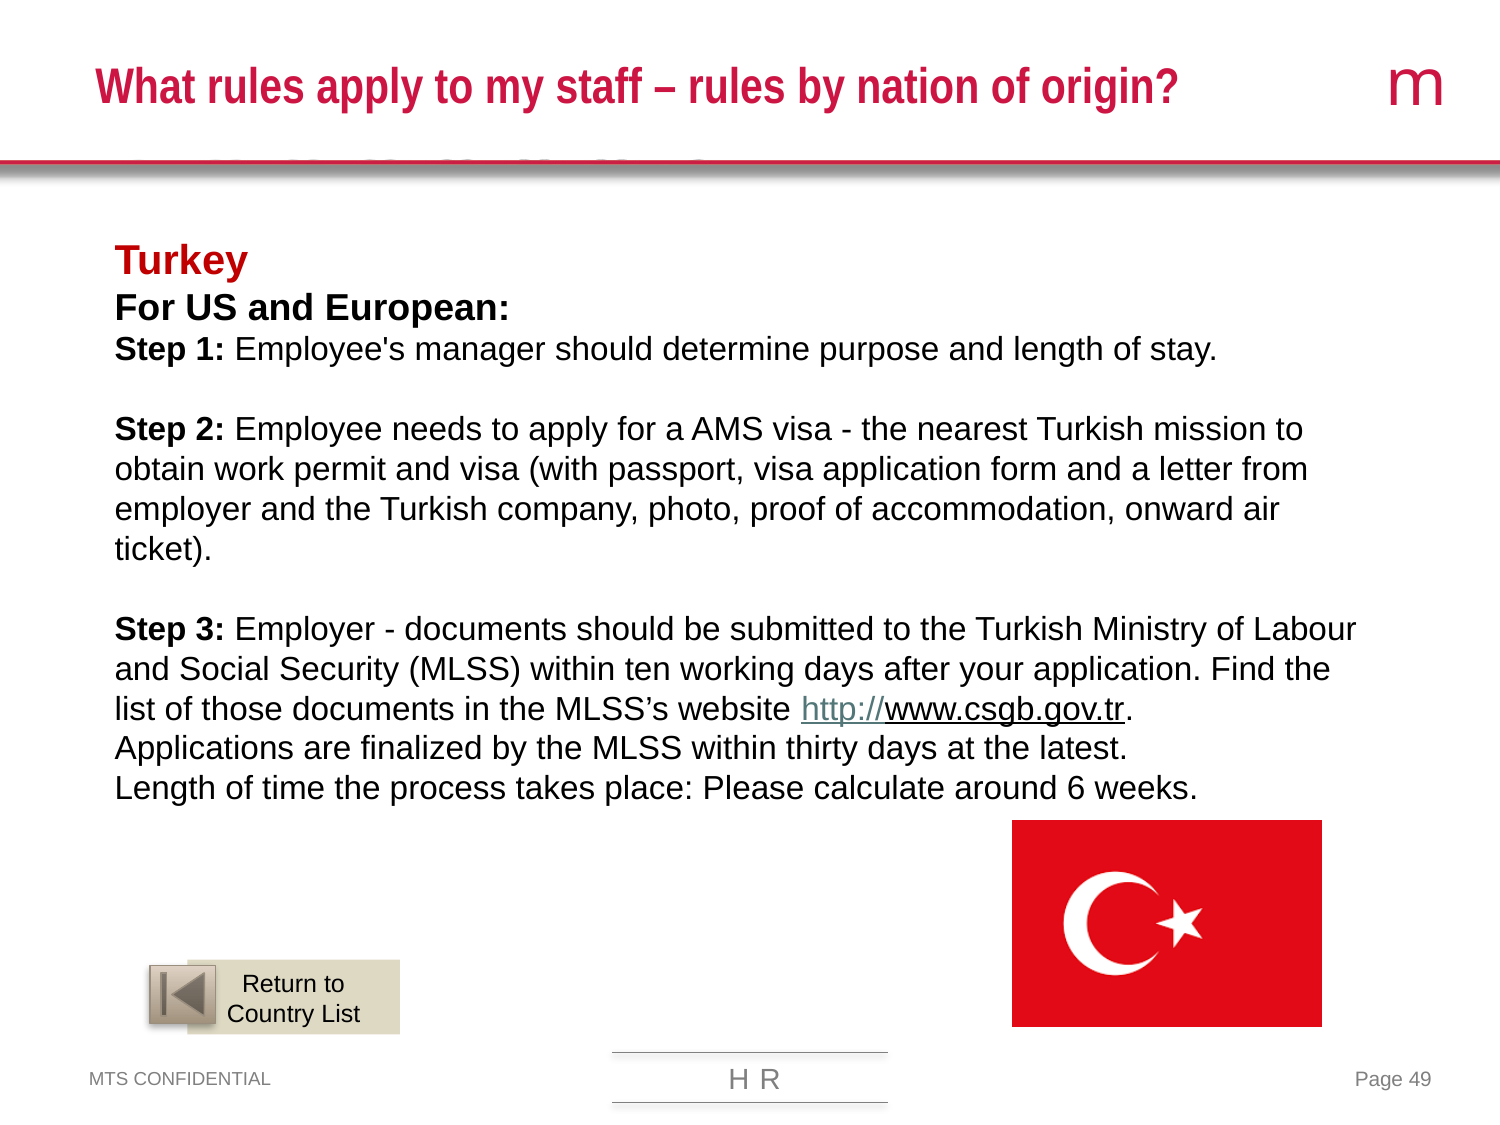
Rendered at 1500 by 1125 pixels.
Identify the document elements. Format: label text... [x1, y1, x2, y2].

picture [0, 159, 1500, 188]
picture [1012, 820, 1322, 1027]
title What rules apply to my staff – rules by nation of origin? [80, 12, 1198, 155]
text_box Return to Country List [187, 959, 400, 1035]
text_box Turkey For US and European: Step 1: Employee's manager should determine purpose and length of stay. Step 2: Employee needs to apply for a AMS visa - the nearest Turkish mission to obtain work permit and visa (with passport, visa application form and a letter from employer and the Turkish company, photo, proof of accommodation, onward air ticket). Step 3: Employer - documents should be submitted to the Turkish Ministry of Labour and Social Security (MLSS) within ten working days after your application. Find the list of those documents in the MLSS’s website http://www.csgb.gov.tr. Applications are finalized by the MLSS within thirty days at the latest. Length of time the process takes place: Please calculate around 6 weeks. [99, 224, 1388, 854]
text_box [149, 965, 216, 1024]
